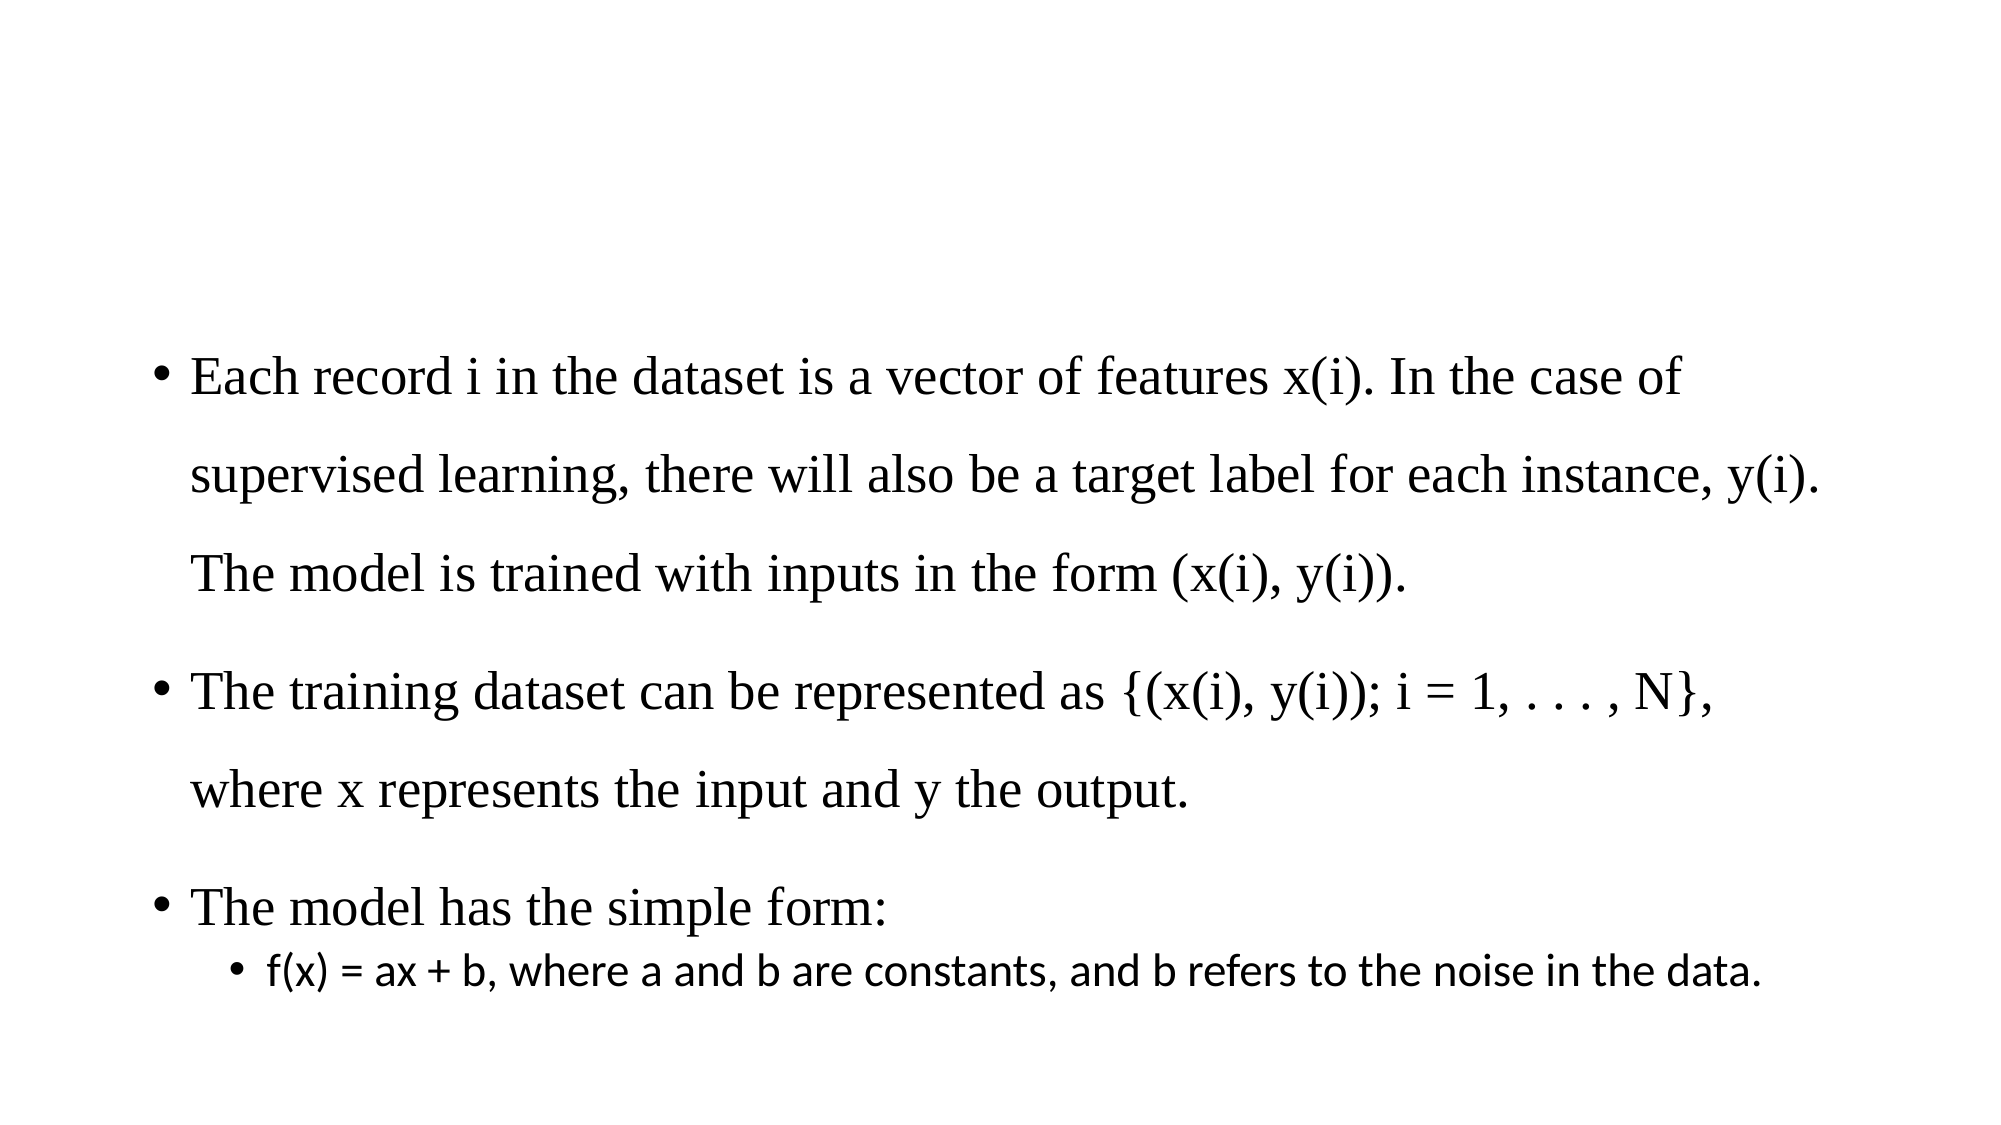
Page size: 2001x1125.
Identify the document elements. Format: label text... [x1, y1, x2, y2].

list Each record i in the dataset is a vector of features x(i). In the case of supervised learning, there will also be a target label for each instance, y(i). The model is trained with inputs in the form (x(i), y(i)). The training dataset can be represented as {(x(i), y(i)); i = 1, . . . , N}, where x represents the input and y the output. The model has the simple form: f(x) = ax + b, where a and b are constants, and b refers to the noise in the data. [137, 299, 1863, 1014]
